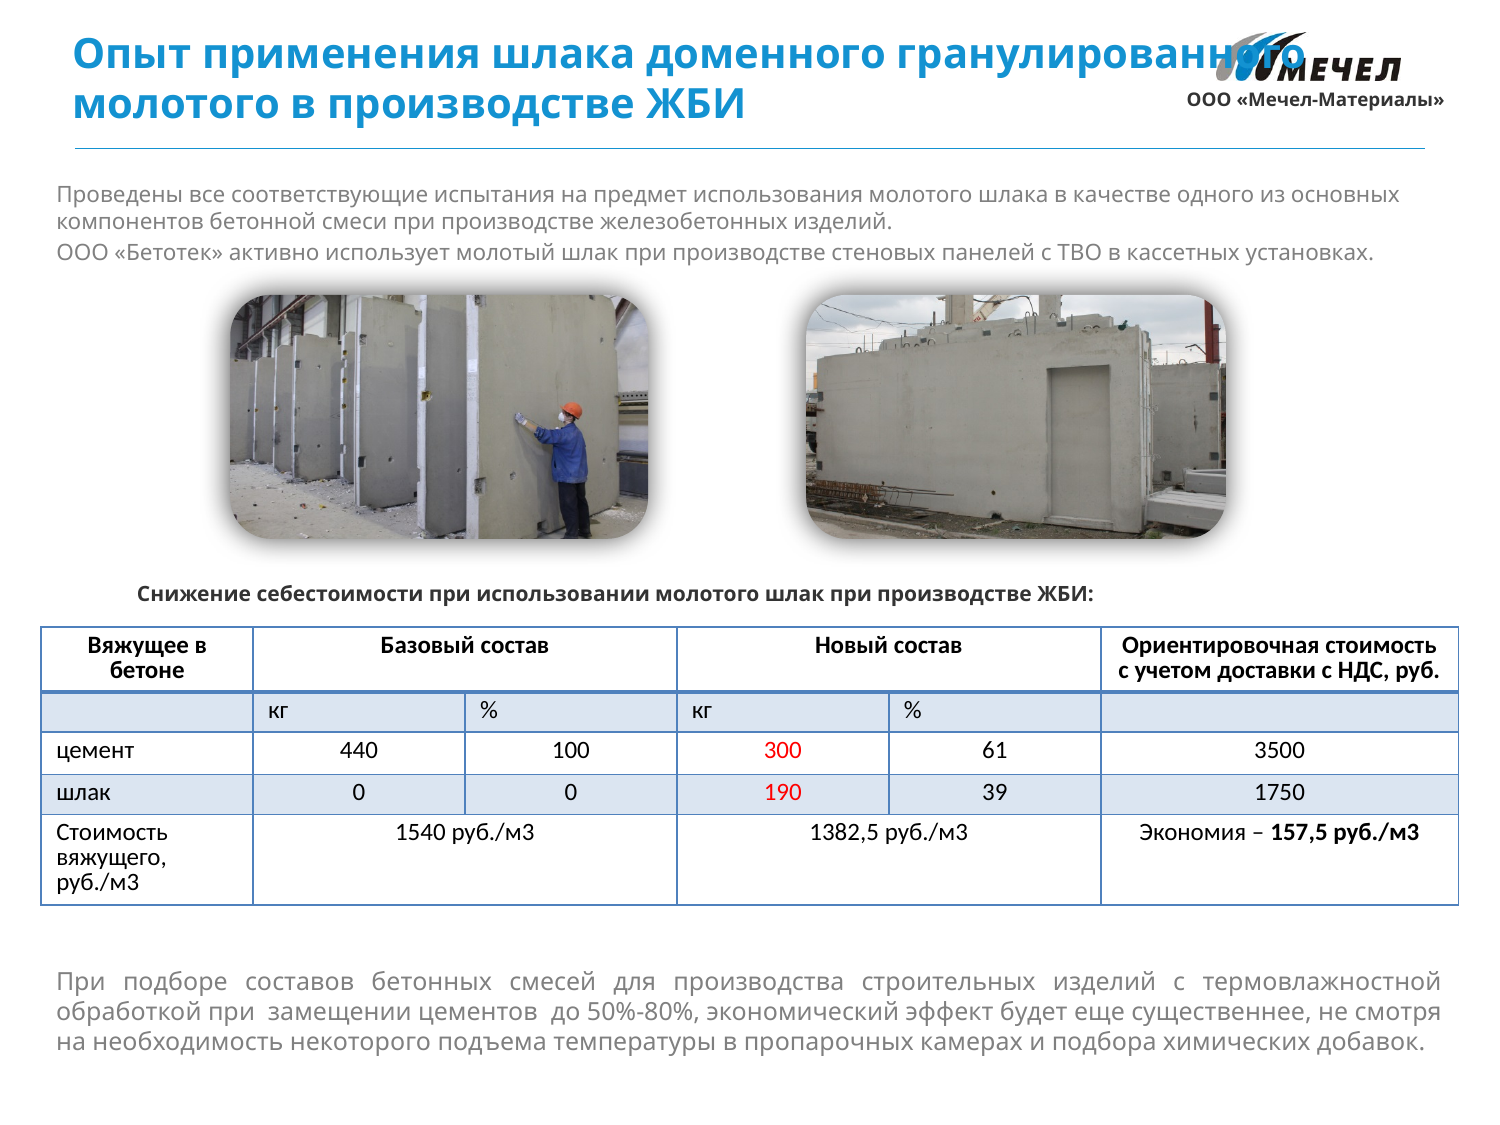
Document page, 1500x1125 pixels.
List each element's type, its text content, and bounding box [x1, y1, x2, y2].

table_cell 39 [890, 775, 1100, 814]
picture [229, 294, 649, 540]
table_cell 61 [890, 733, 1100, 774]
table_cell % [890, 694, 1100, 731]
table_cell % [466, 694, 676, 731]
table_cell 100 [466, 733, 676, 774]
table_cell кг [678, 694, 888, 731]
table_cell кг [254, 694, 464, 731]
table_cell цемент [42, 733, 252, 774]
table_cell 1382,5 руб./м3 [678, 815, 1100, 904]
table_header Ориентировочная стоимость с учетом доставки с НДС, руб. [1102, 628, 1458, 690]
table_cell 0 [254, 775, 464, 814]
table_cell 1750 [1102, 775, 1458, 814]
table_cell 300 [678, 733, 888, 774]
picture [1216, 31, 1402, 81]
table_header Новый состав [678, 628, 1100, 690]
picture [805, 294, 1227, 540]
table_cell шлак [42, 775, 252, 814]
text_box При подборе составов бетонных смесей для производства строительных изделий с термовлажностной обработкой при замещении цементов до 50%-80%, экономический эффект будет еще существеннее, не смотря на необходимость некоторого подъема температуры в пропарочных камерах и подбора химических добавок. [41, 958, 1459, 1063]
table_header Базовый состав [254, 628, 676, 690]
text_box ООО «Мечел-Материалы» [1408, 80, 1462, 118]
table_cell 190 [678, 775, 888, 814]
table_cell Экономия – 157,5 руб./м3 [1102, 815, 1458, 904]
text_box Проведены все соответствующие испытания на предмет использования молотого шлака в качестве одного из основных компонентов бетонной смеси при производстве железобетонных изделий. ООО «Бетотек» активно использует молотый шлак при производстве стеновых панелей с ТВО в кассетных установках. [41, 172, 1471, 291]
table_cell 0 [466, 775, 676, 814]
table_cell 3500 [1102, 733, 1458, 774]
table_cell 1540 руб./м3 [254, 815, 676, 904]
table_cell 440 [254, 733, 464, 774]
table_cell [42, 694, 252, 731]
text_box Опыт применения шлака доменного гранулированного молотого в производстве ЖБИ [57, 7, 1408, 147]
table_cell Стоимость вяжущего, руб./м3 [42, 815, 252, 904]
table_cell [1102, 694, 1458, 731]
text_box Снижение себестоимости при использовании молотого шлак при производстве ЖБИ: [121, 567, 1247, 626]
table_header Вяжущее в бетоне [42, 628, 252, 690]
